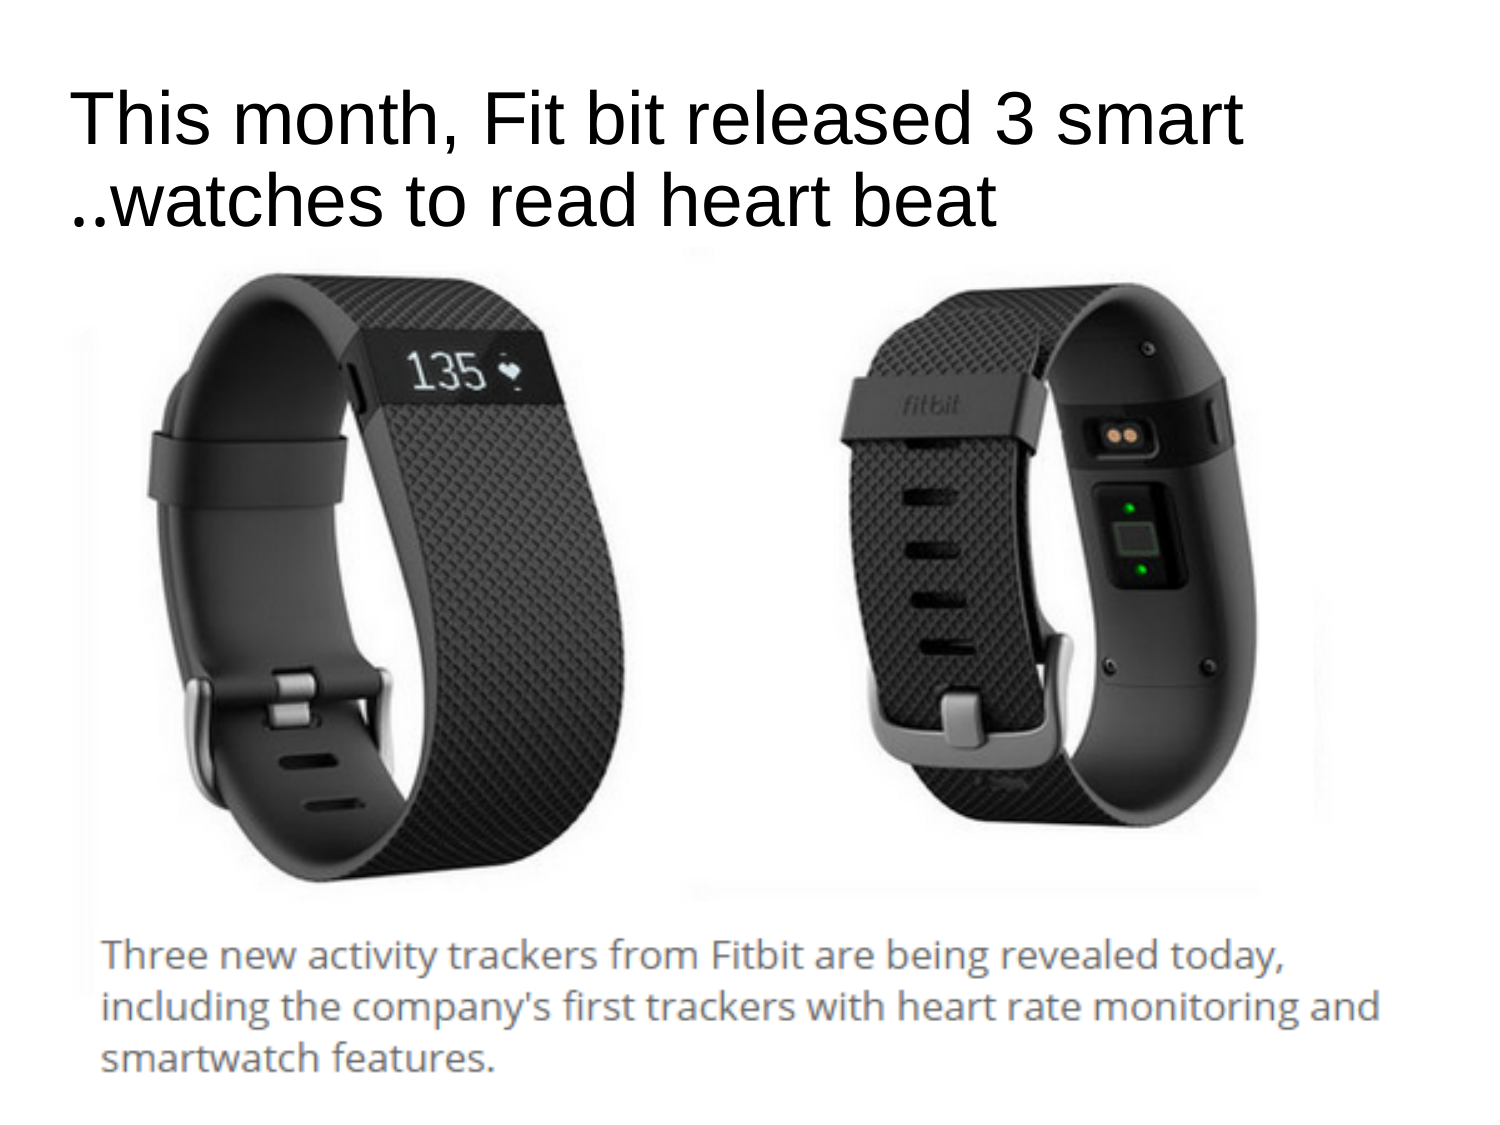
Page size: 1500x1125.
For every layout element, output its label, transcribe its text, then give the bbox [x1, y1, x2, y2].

picture [49, 246, 1397, 1103]
title This month, Fit bit released 3 smart watches to read heart beat.. [54, 52, 1402, 271]
